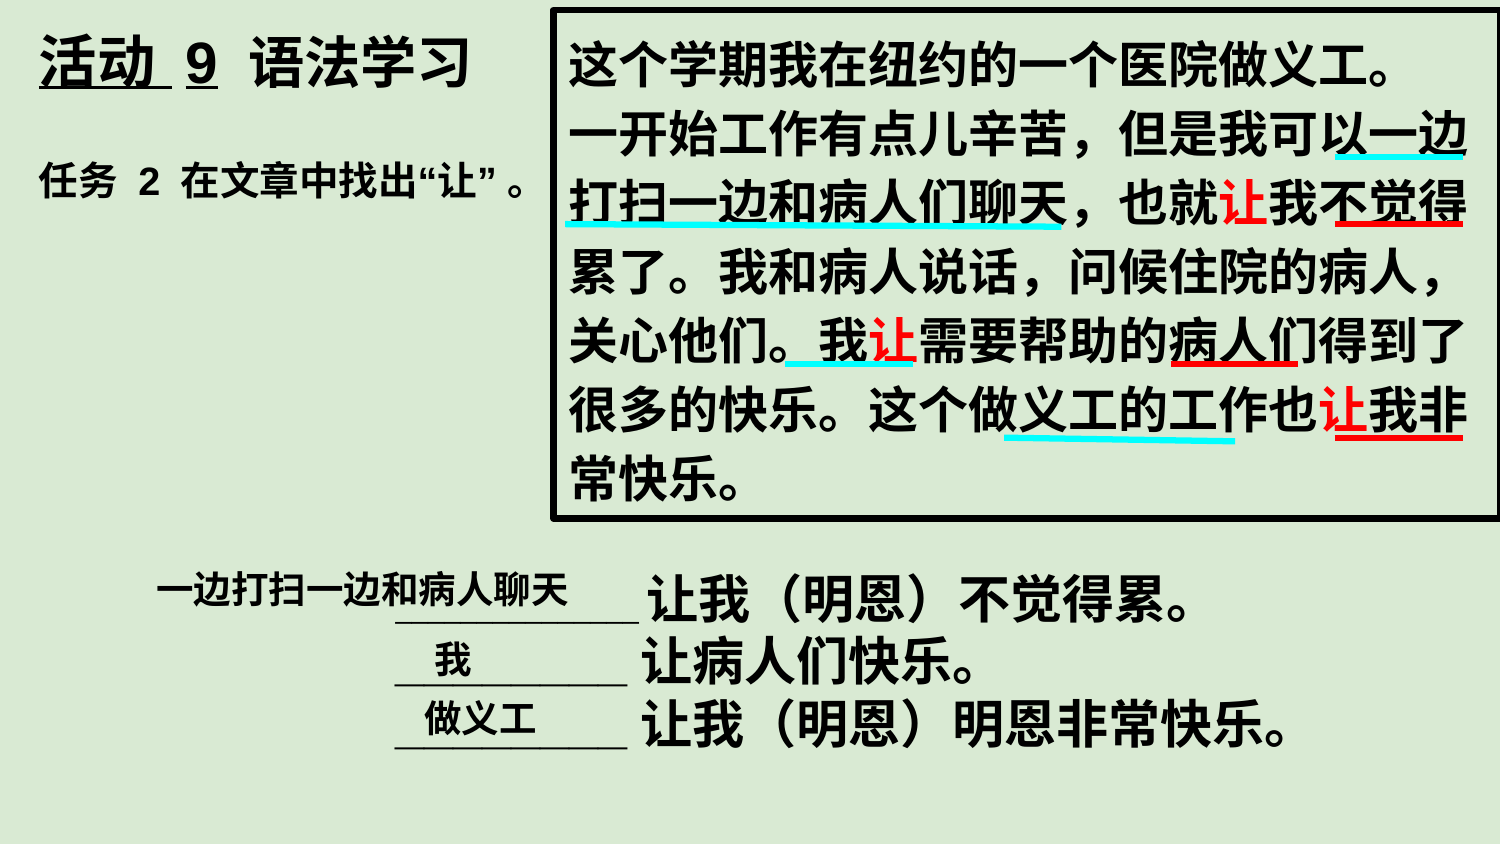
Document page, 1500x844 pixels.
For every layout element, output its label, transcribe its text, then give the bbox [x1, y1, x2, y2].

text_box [564, 223, 1062, 227]
subtitle 活动 9 语法学习 任务 2 在文章中找出“让” 。 [23, 9, 1422, 824]
text_box 这个学期我在纽约的一个医院做义工。 一开始工作有点儿辛苦，但是我可以一边打扫一边和病人们聊天，也就让我不觉得累了。我和病人说话，问候住院的病人，关心他们。我让需要帮助的病人们得到了很多的快乐。这个做义工的工作也让我非常快乐。 [553, 9, 1500, 519]
text_box _______________让我（明恩）不觉得累。 ________让病人们快乐。 ________让我（明恩）明恩非常快乐。 [322, 551, 1348, 766]
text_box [1003, 437, 1236, 442]
text_box 一边打扫一边和病人聊天 [141, 551, 617, 626]
text_box 我 [158, 621, 634, 679]
text_box 做义工 [158, 679, 634, 754]
